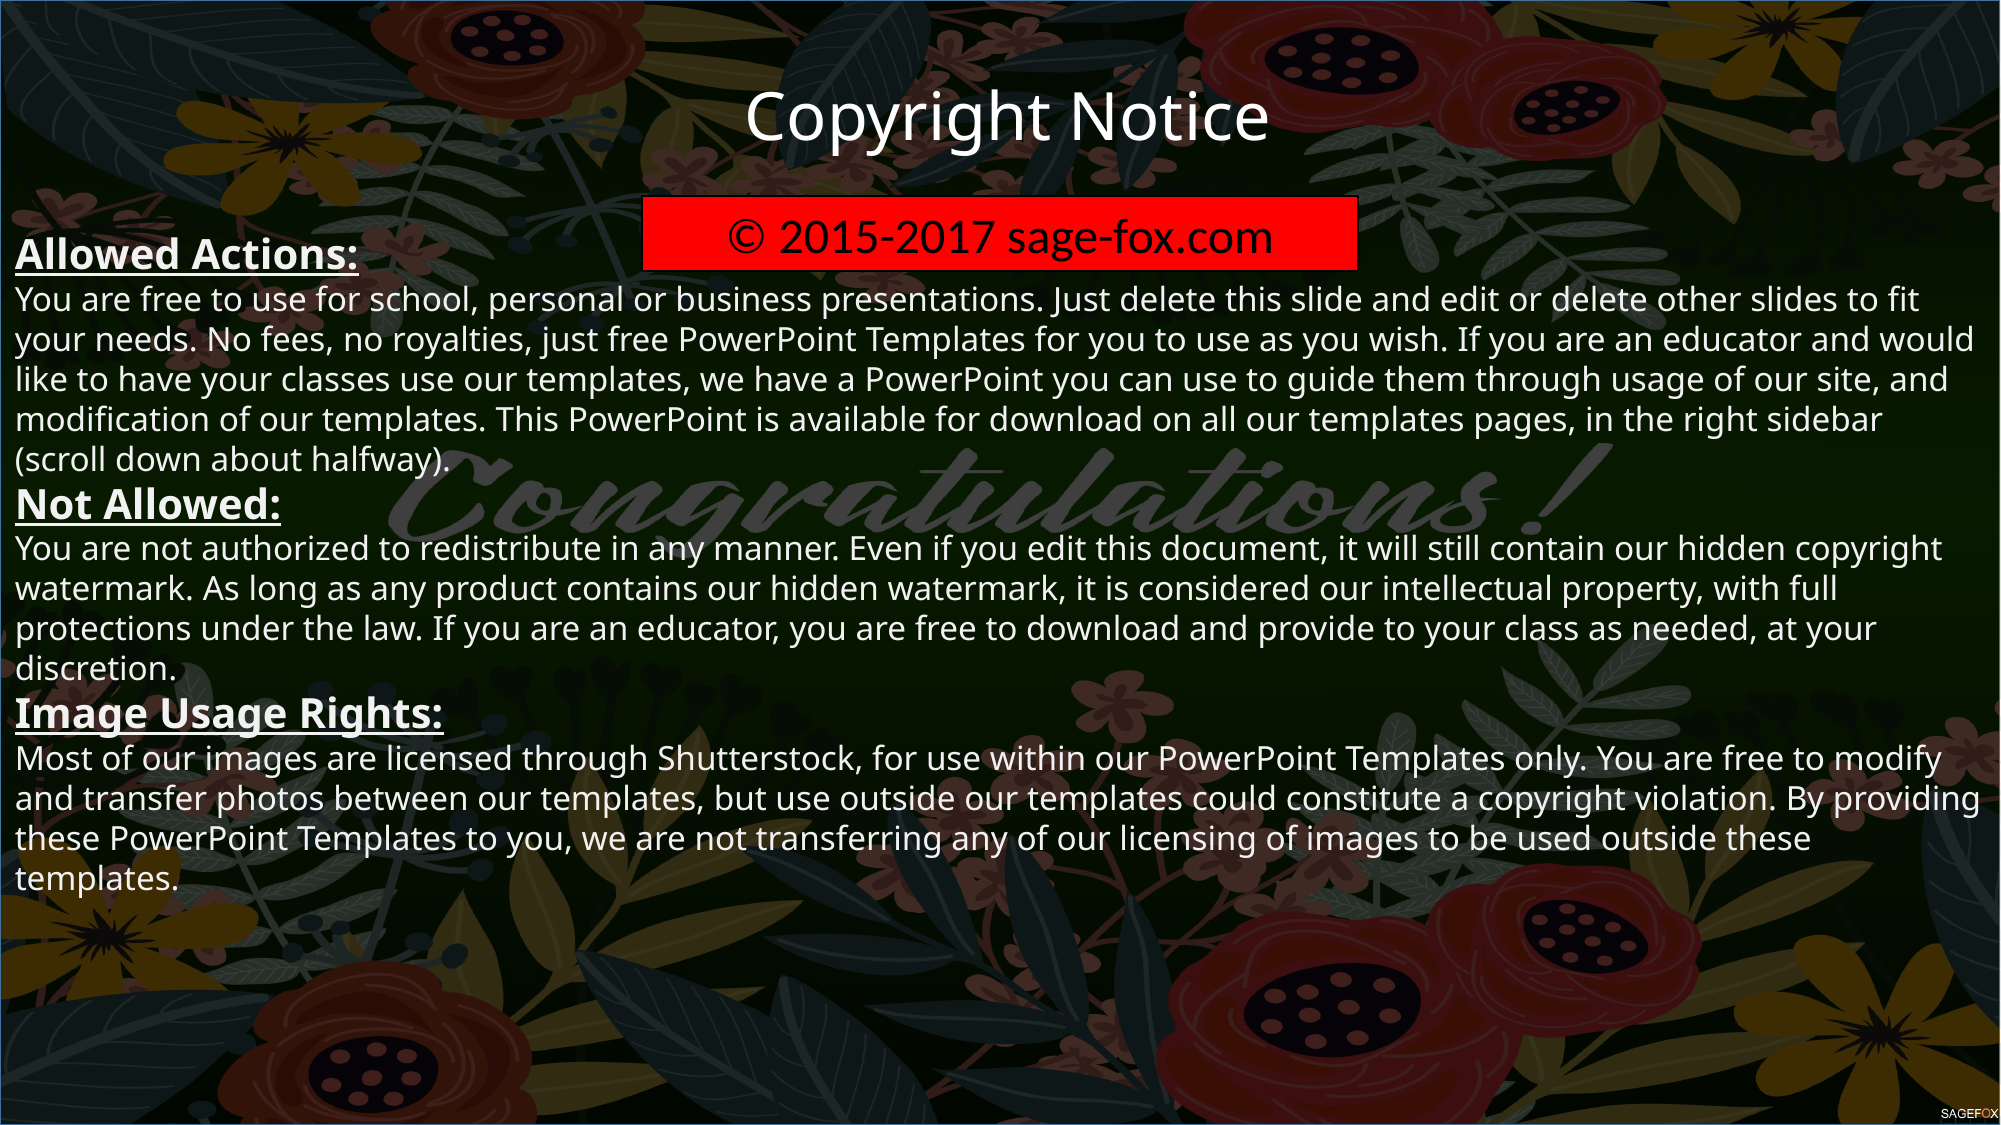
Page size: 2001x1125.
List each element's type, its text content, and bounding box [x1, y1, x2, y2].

title Copyright Notice [493, 60, 1524, 178]
text_box Allowed Actions: You are free to use for school, personal or business presentations. Just delete this slide and edit or delete other slides to fit your needs. No fees, no royalties, just free PowerPoint Templates for you to use as you wish. If you are an educator and would like to have your classes use our templates, we have a PowerPoint you can use to guide them through usage of our site, and modification of our templates. This PowerPoint is available for download on all our templates pages, in the right sidebar (scroll down about halfway). Not Allowed: You are not authorized to redistribute in any manner. Even if you edit this document, it will still contain our hidden copyright watermark. As long as any product contains our hidden watermark, it is considered our intellectual property, with full protections under the law. If you are an educator, you are free to download and provide to your class as needed, at your discretion. Image Usage Rights: Most of our images are licensed through Shutterstock, for use within our PowerPoint Templates only. You are free to modify and transfer photos between our templates, but use outside our templates could constitute a copyright violation. By providing these PowerPoint Templates to you, we are not transferring any of our licensing of images to be used outside these templates. [0, 0, 2000, 1125]
text_box © 2015-2017 sage-fox.com [641, 196, 1358, 272]
